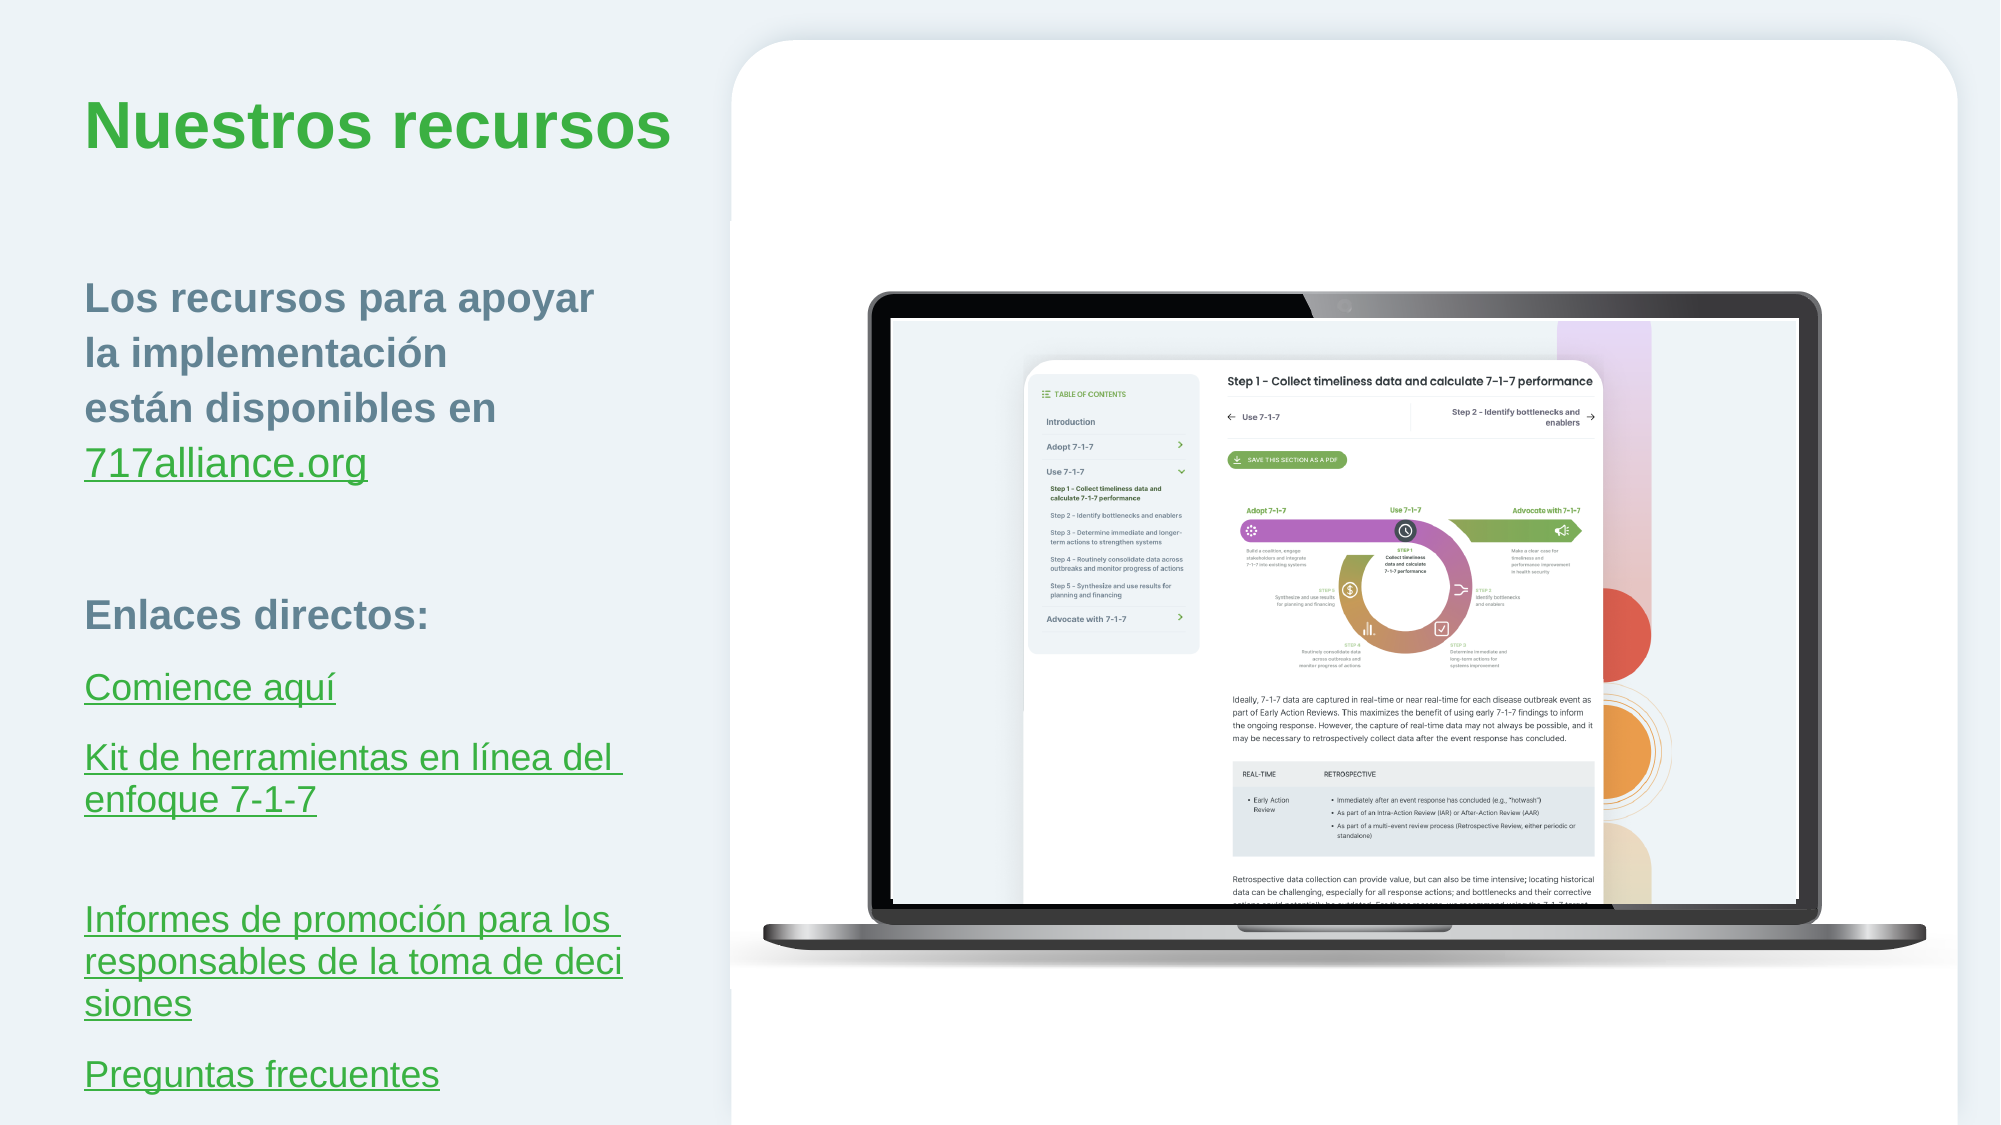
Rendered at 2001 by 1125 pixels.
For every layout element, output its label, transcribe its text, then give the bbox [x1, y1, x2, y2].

picture [730, 221, 1957, 989]
title Nuestros recursos [69, 65, 699, 170]
list Los recursos para apoyar la implementación están disponibles en 717alliance.org Enlaces directos: Comience aquí Kit de herramientas en línea del enfoque 7-1-7 Informes de promoción para los responsables de la toma de decisiones Preguntas frecuentes [69, 258, 646, 1060]
